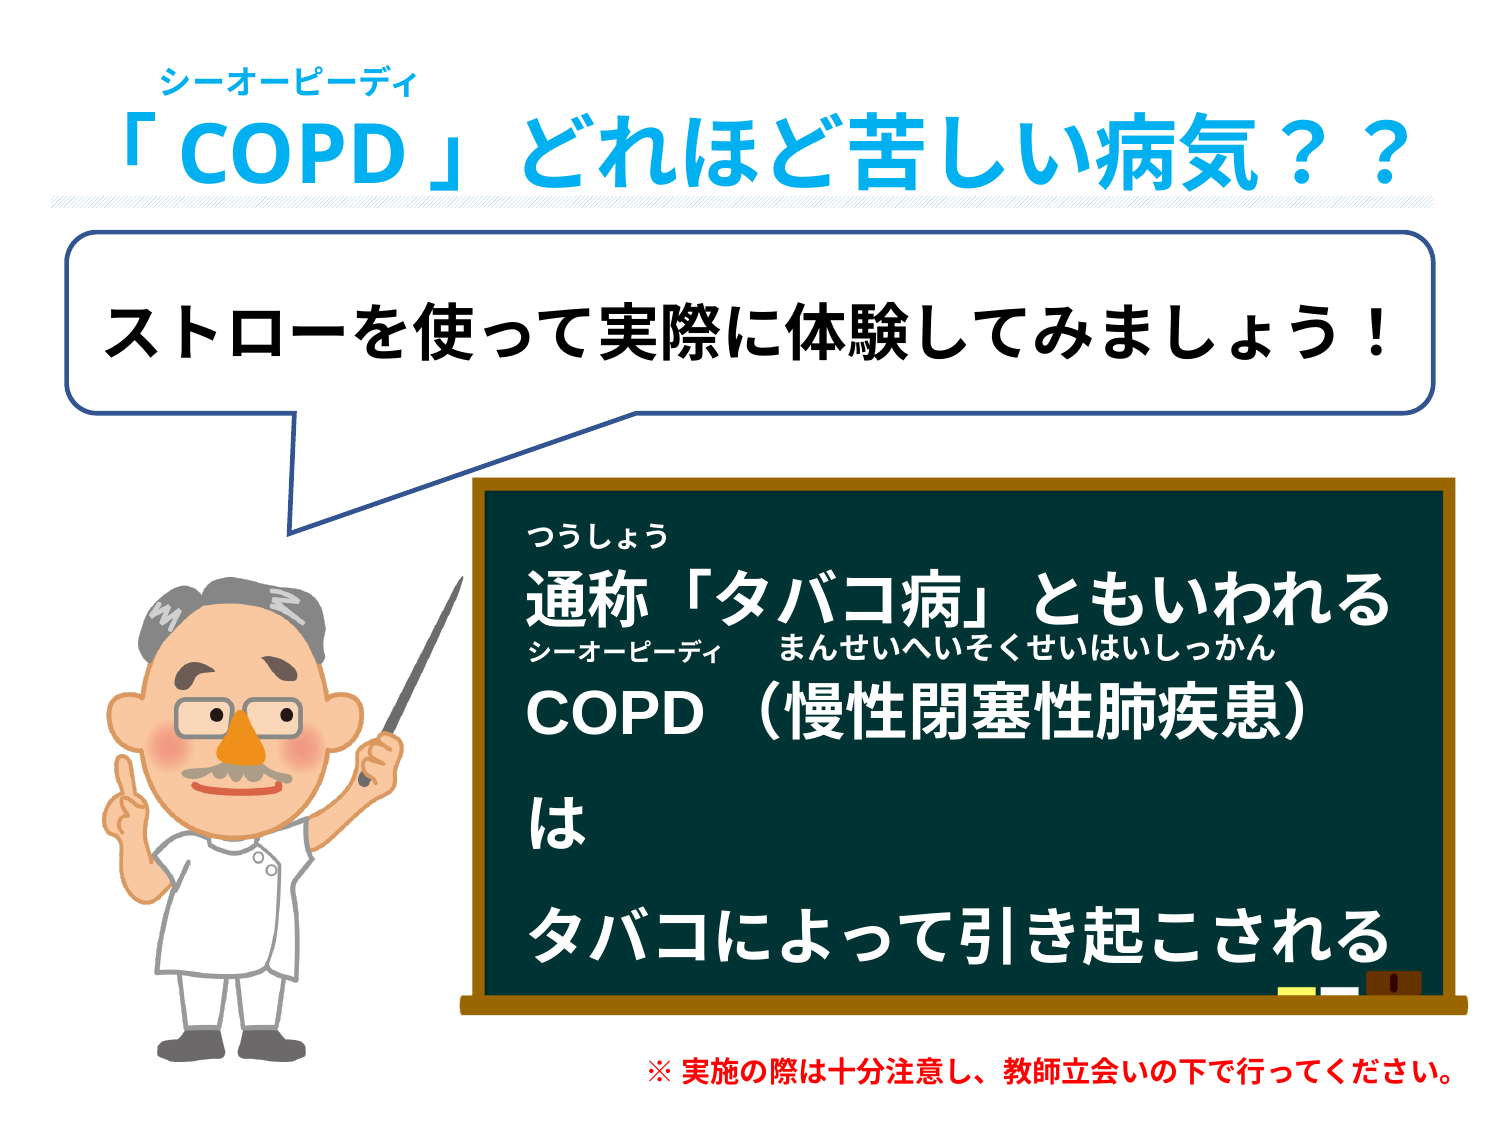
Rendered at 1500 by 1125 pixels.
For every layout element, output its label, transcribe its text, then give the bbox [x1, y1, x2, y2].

text_box シーオーピーディ [144, 53, 448, 109]
text_box 「COPD」どれほど苦しい病気？？ [59, 92, 1459, 208]
text_box [50, 195, 1434, 209]
text_box ストローを使って実際に体験してみましょう！ [85, 248, 1453, 376]
text_box [65, 231, 1435, 536]
text_box ※実施の際は十分注意し、教師立会いの下で行ってください。 [630, 1046, 1484, 1097]
text_box 通称「タバコ病」ともいわれる COPD（慢性閉塞性肺疾患）は タバコによって引き起こされる肺の病気です。 [510, 1029, 1417, 1092]
picture [43, 464, 1481, 1069]
